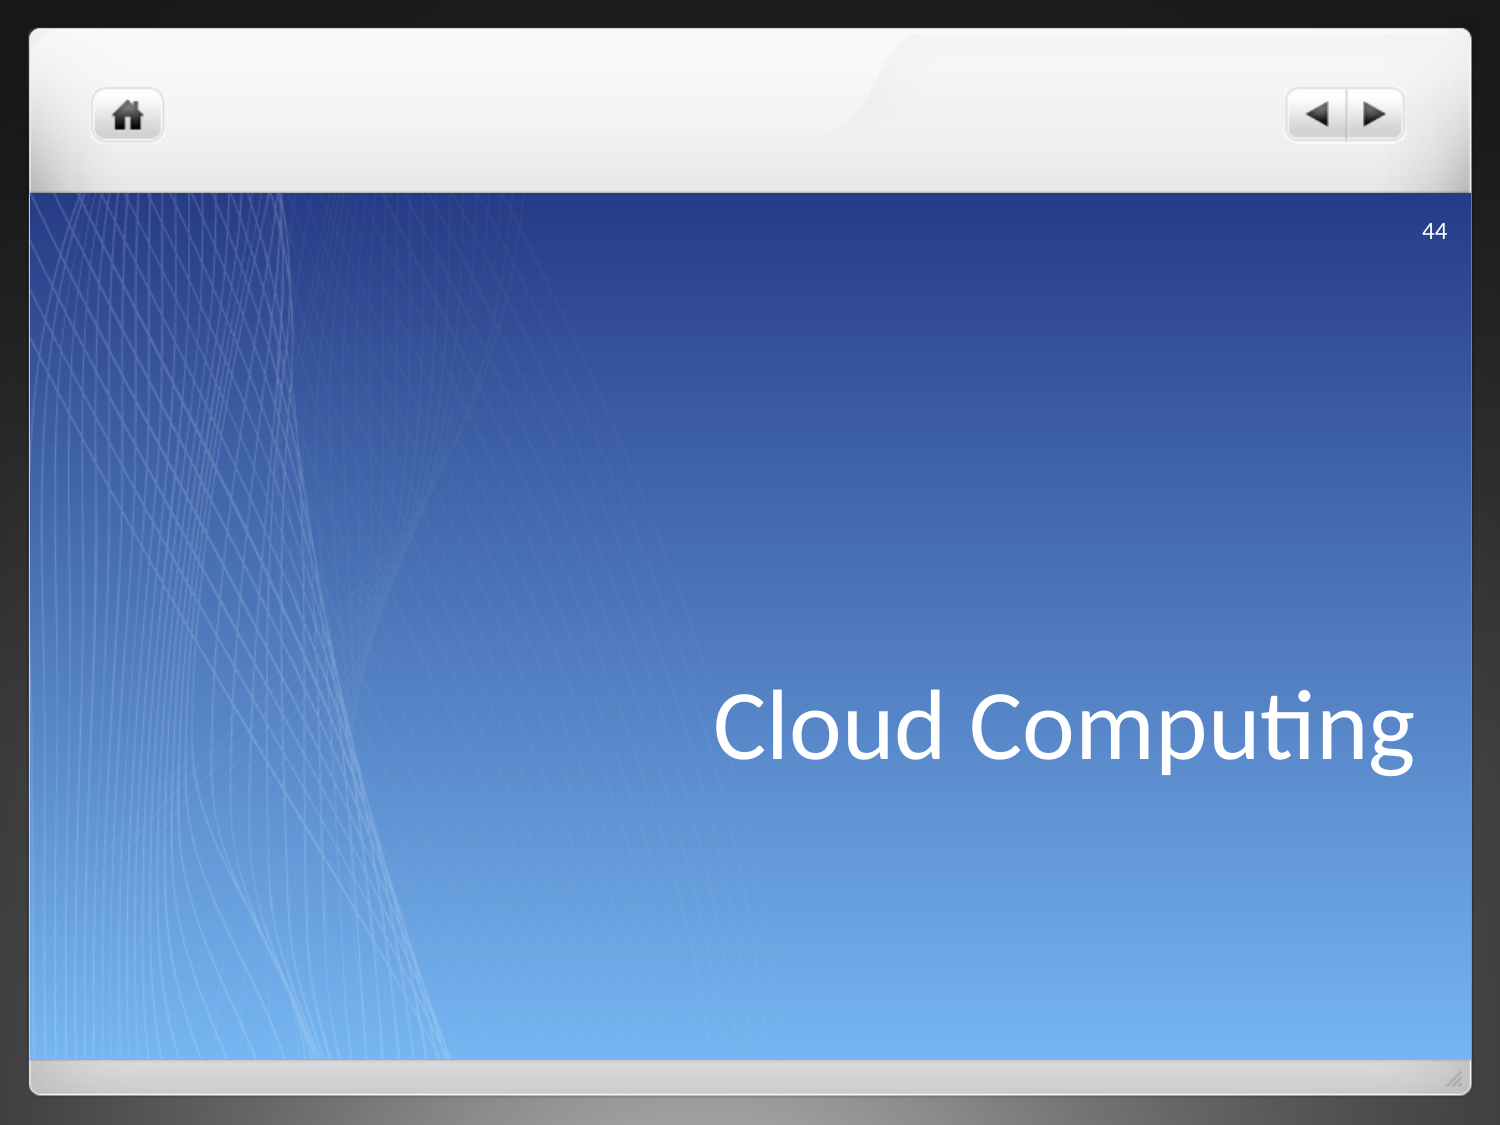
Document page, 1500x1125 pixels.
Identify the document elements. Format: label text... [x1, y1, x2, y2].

slide_number 44 [1374, 200, 1463, 260]
title Cloud Computing [350, 562, 1432, 788]
picture [0, 0, 1500, 1125]
